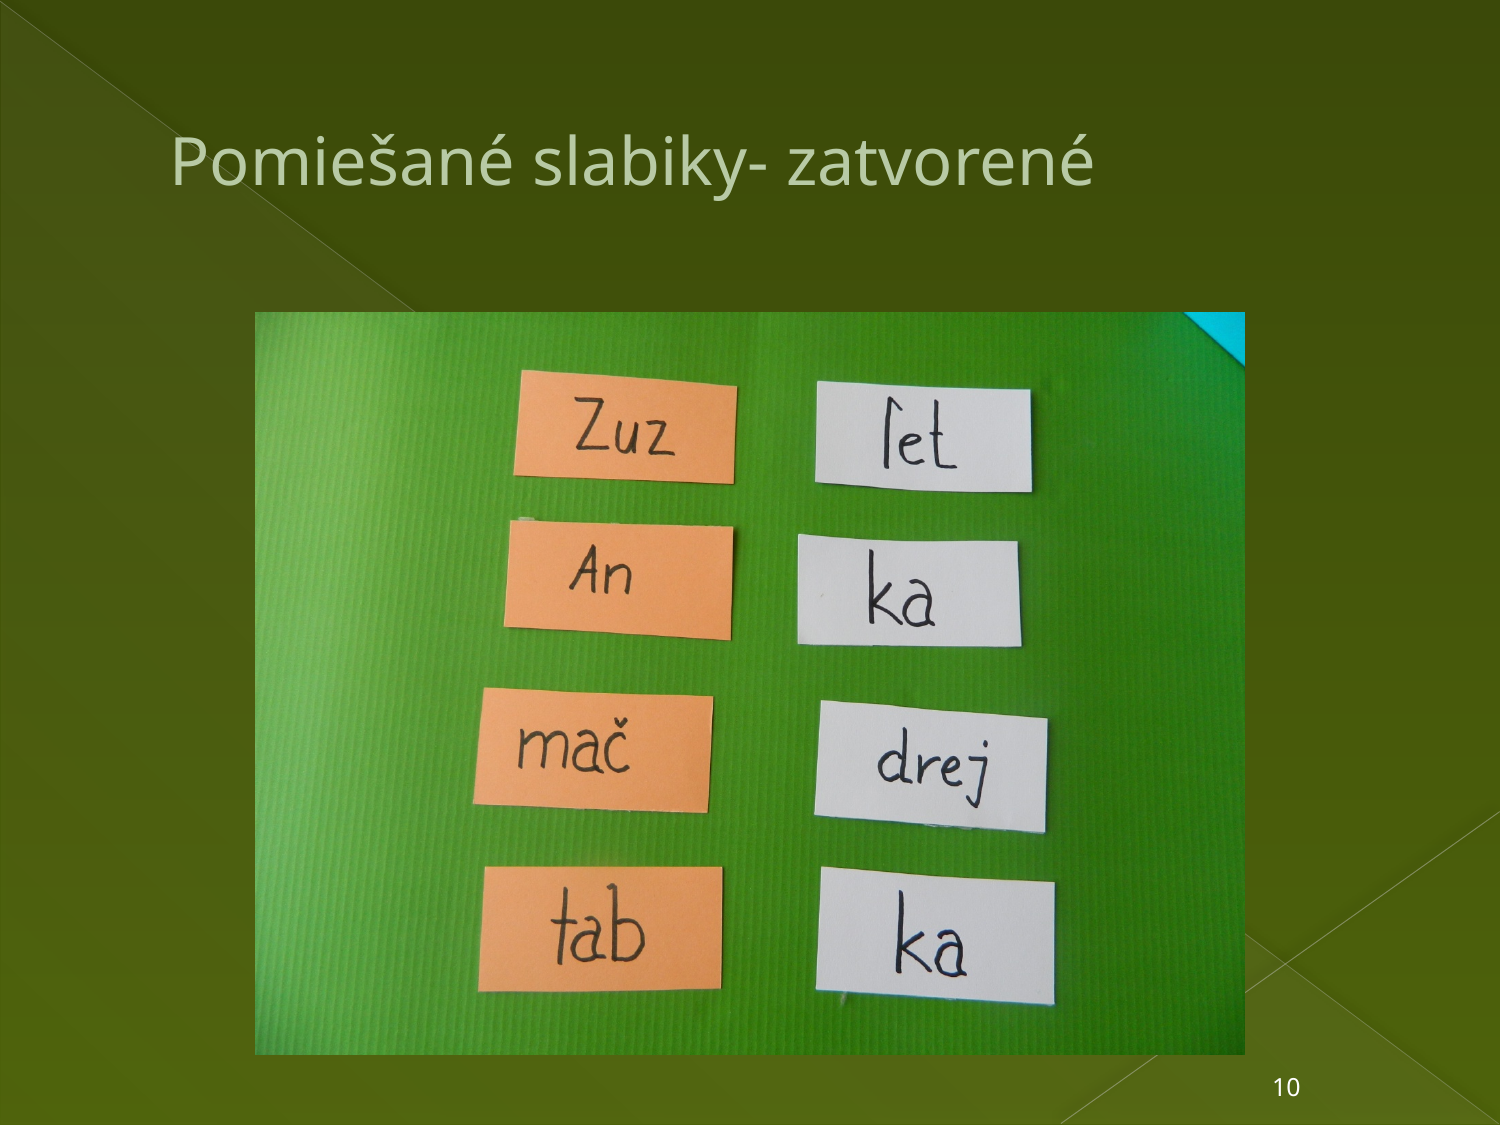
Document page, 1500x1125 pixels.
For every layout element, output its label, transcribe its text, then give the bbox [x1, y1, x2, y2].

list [254, 312, 1246, 1056]
slide_number 10 [1245, 1063, 1328, 1113]
title Pomiešané slabiky- zatvorené [75, 43, 1425, 274]
